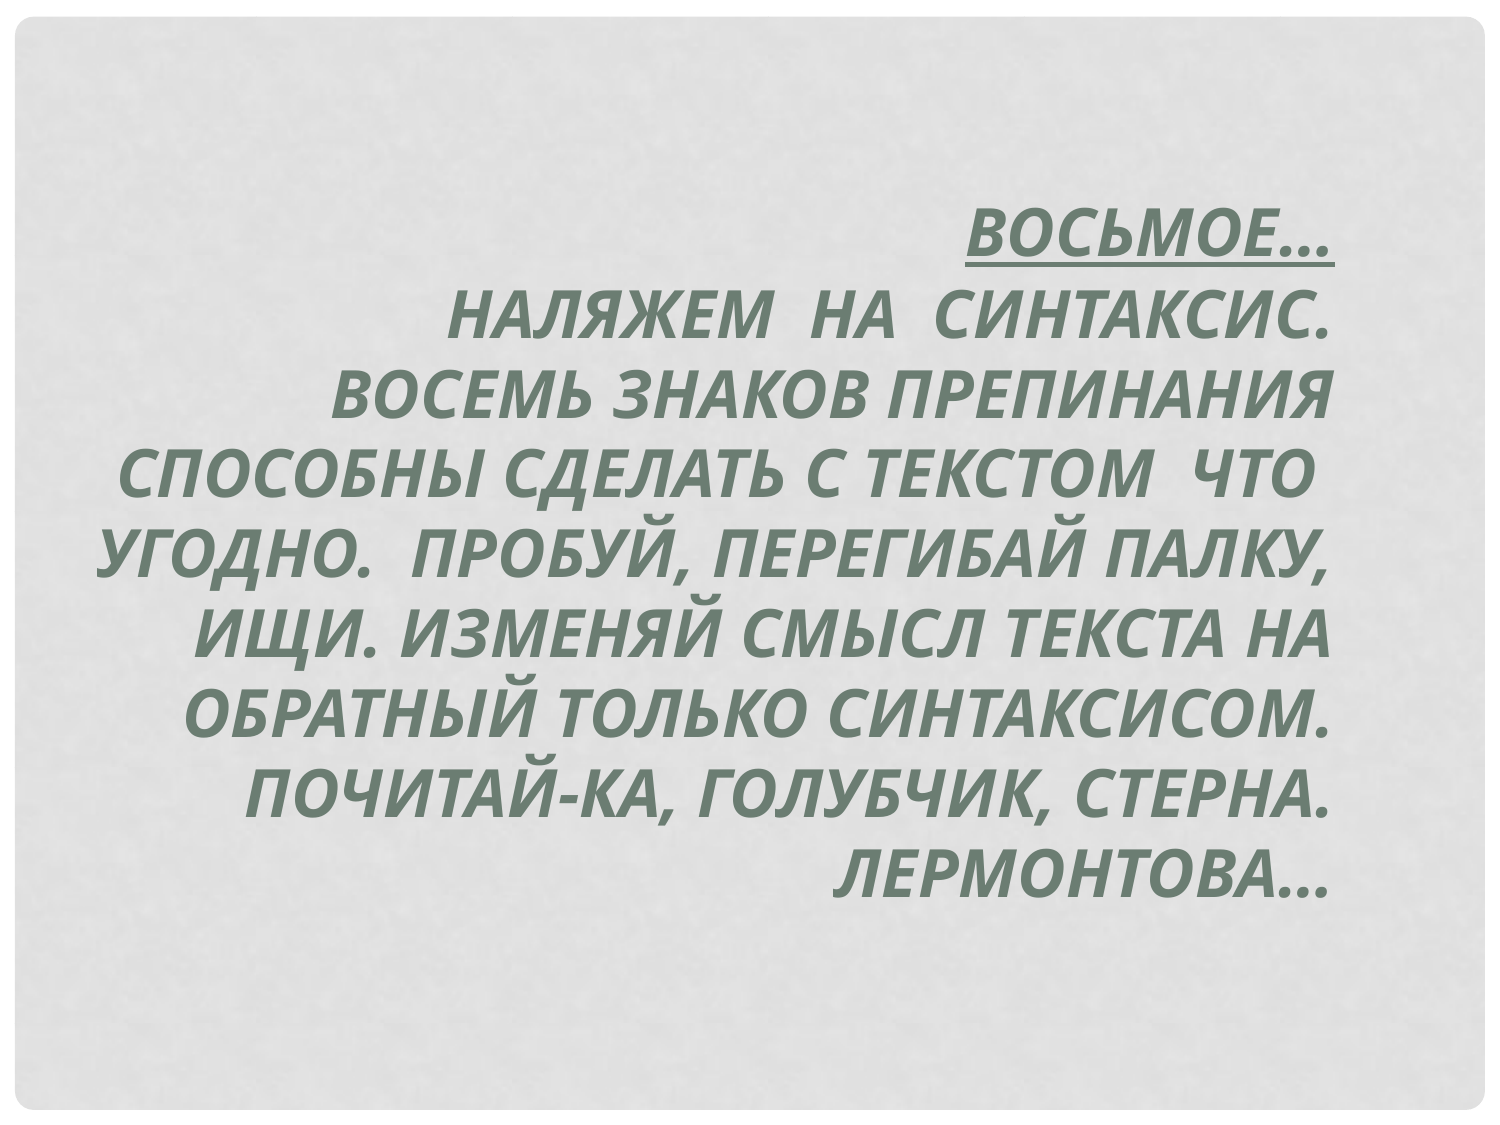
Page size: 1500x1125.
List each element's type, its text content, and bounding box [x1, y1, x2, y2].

title Восьмое… Наляжем на синтаксис. Восемь знаков препинания способны сделать с текстом что угодно. Пробуй, перегибай палку, ищи. Изменяй смысл текста на обратный только синтаксисом. Почитай-ка, голубчик, Стерна. Лермонтова… [0, 45, 1350, 1050]
